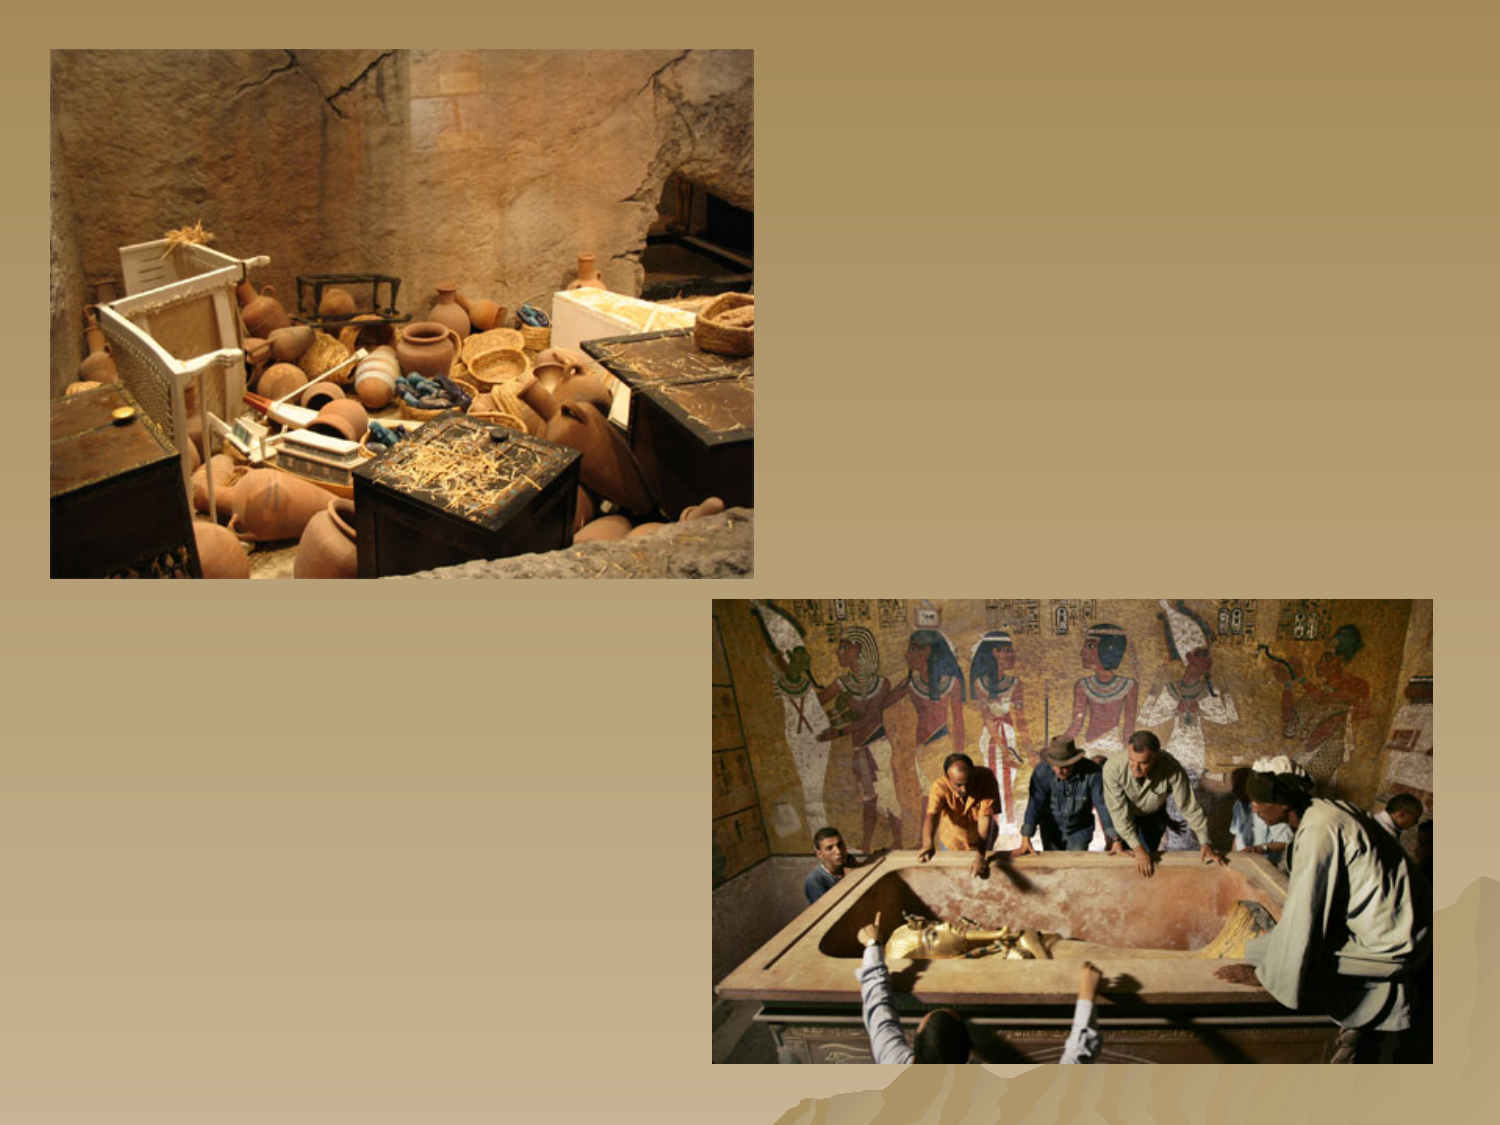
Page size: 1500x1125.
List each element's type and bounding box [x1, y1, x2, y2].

picture [49, 49, 754, 579]
picture [712, 599, 1434, 1065]
